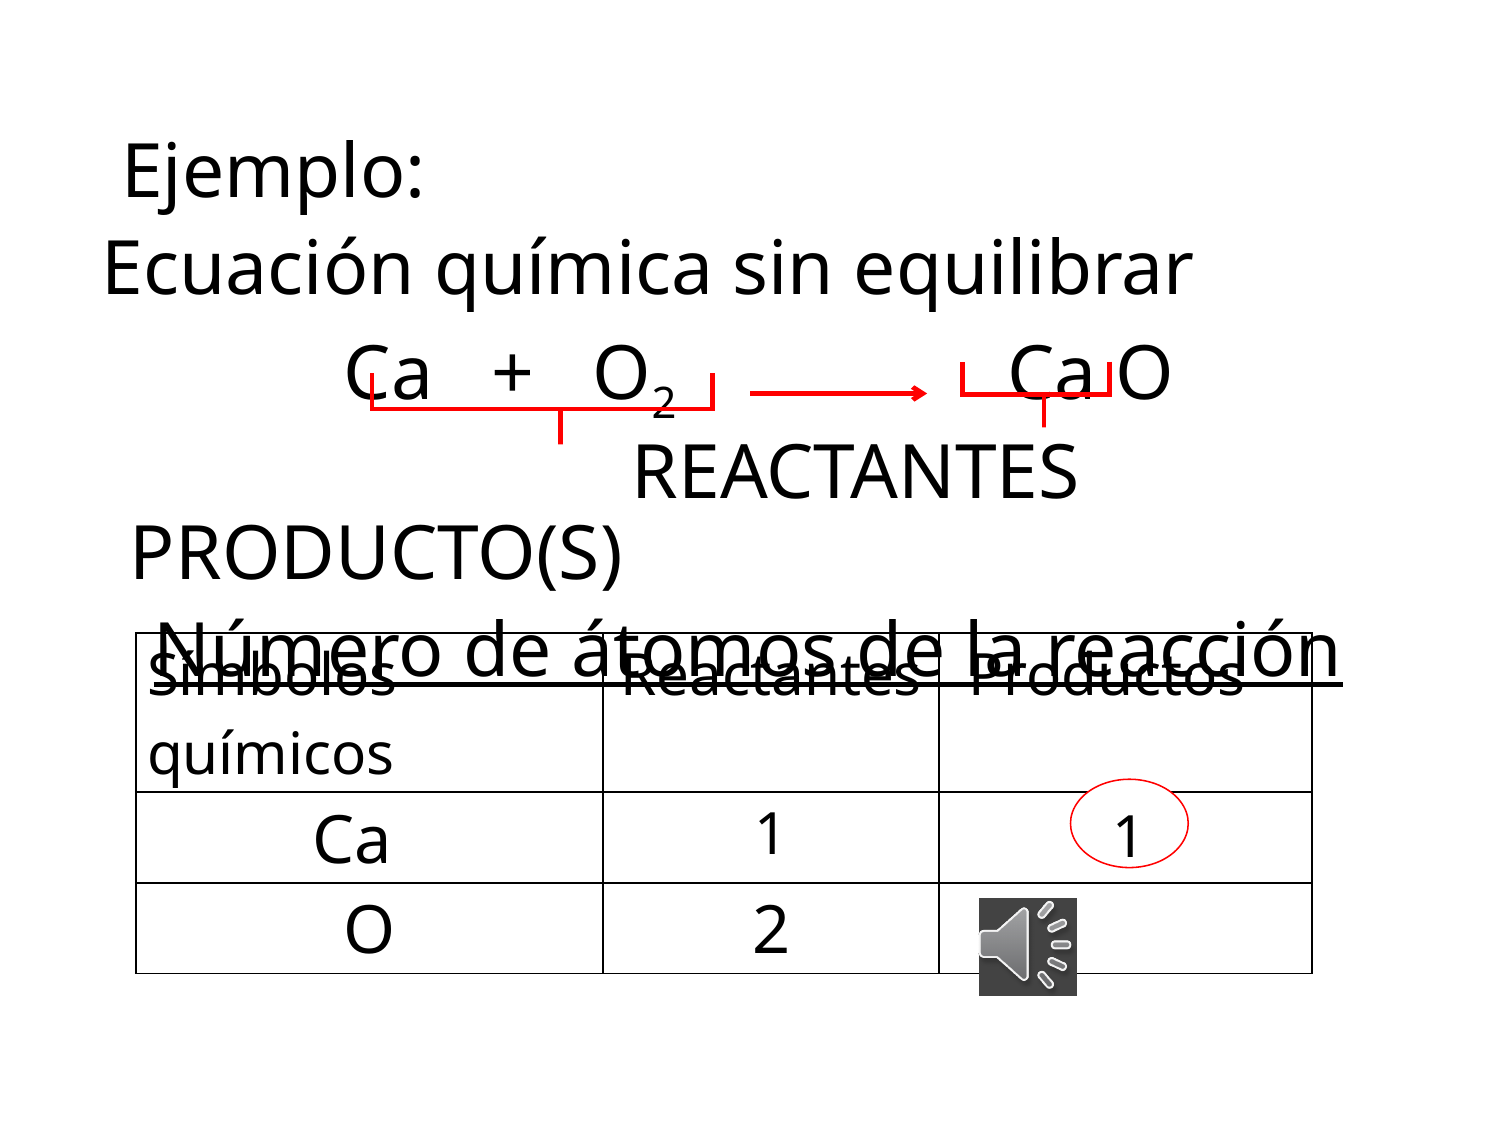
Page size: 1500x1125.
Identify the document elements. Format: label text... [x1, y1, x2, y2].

table_cell 1 [604, 793, 938, 882]
table_header Reactantes [604, 634, 938, 791]
list Ejemplo: Ecuación química sin equilibrar Ca + O2 Ca O REACTANTES PRODUCTO(S) Número de átomos de la reacción [86, 125, 1414, 947]
table_cell [940, 884, 1311, 973]
table_header Símbolos químicos [137, 634, 602, 791]
table_cell 1 [940, 793, 1311, 882]
table_cell O [137, 884, 602, 973]
table_cell 2 [604, 884, 938, 973]
text_box 1 [1070, 779, 1189, 868]
picture [977, 897, 1078, 998]
table_cell Ca [137, 793, 602, 882]
text_box [370, 373, 714, 445]
table_header Productos [940, 634, 1311, 791]
text_box [961, 361, 1111, 428]
